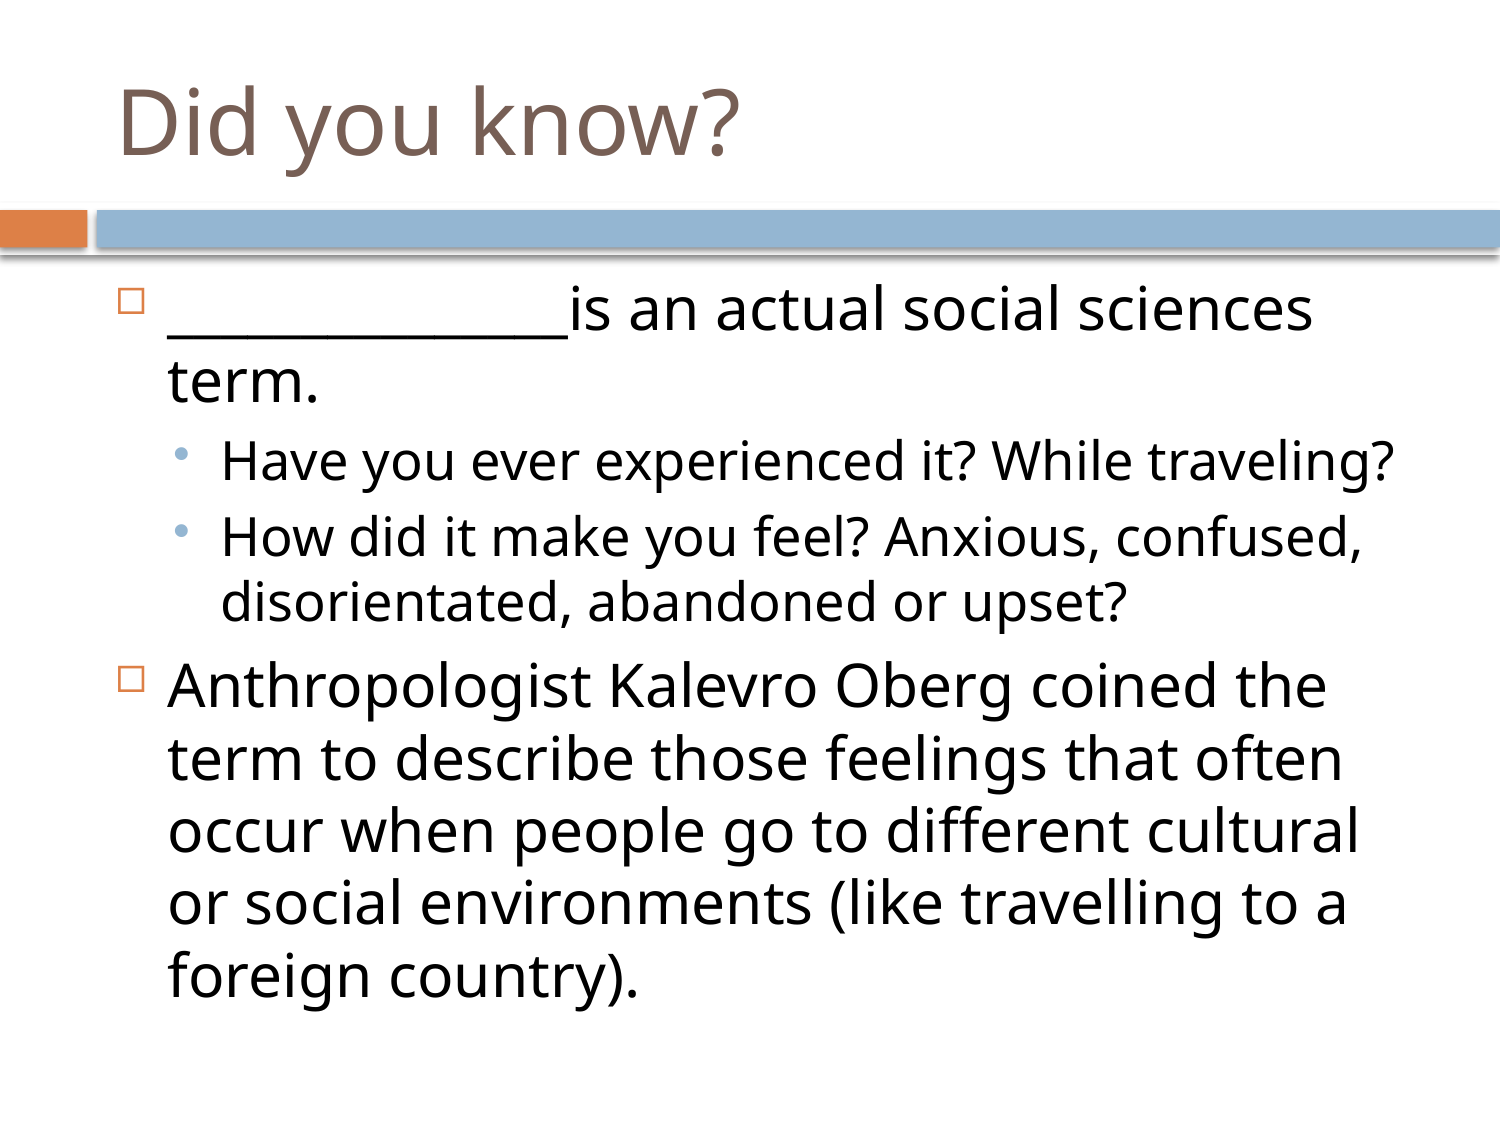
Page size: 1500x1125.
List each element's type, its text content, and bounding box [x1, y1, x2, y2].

title Did you know? [100, 37, 1438, 200]
list _______________is an actual social sciences term. Have you ever experienced it? While traveling? How did it make you feel? Anxious, confused, disorientated, abandoned or upset? Anthropologist Kalevro Oberg coined the term to describe those feelings that often occur when people go to different cultural or social environments (like travelling to a foreign country). [100, 262, 1438, 1050]
